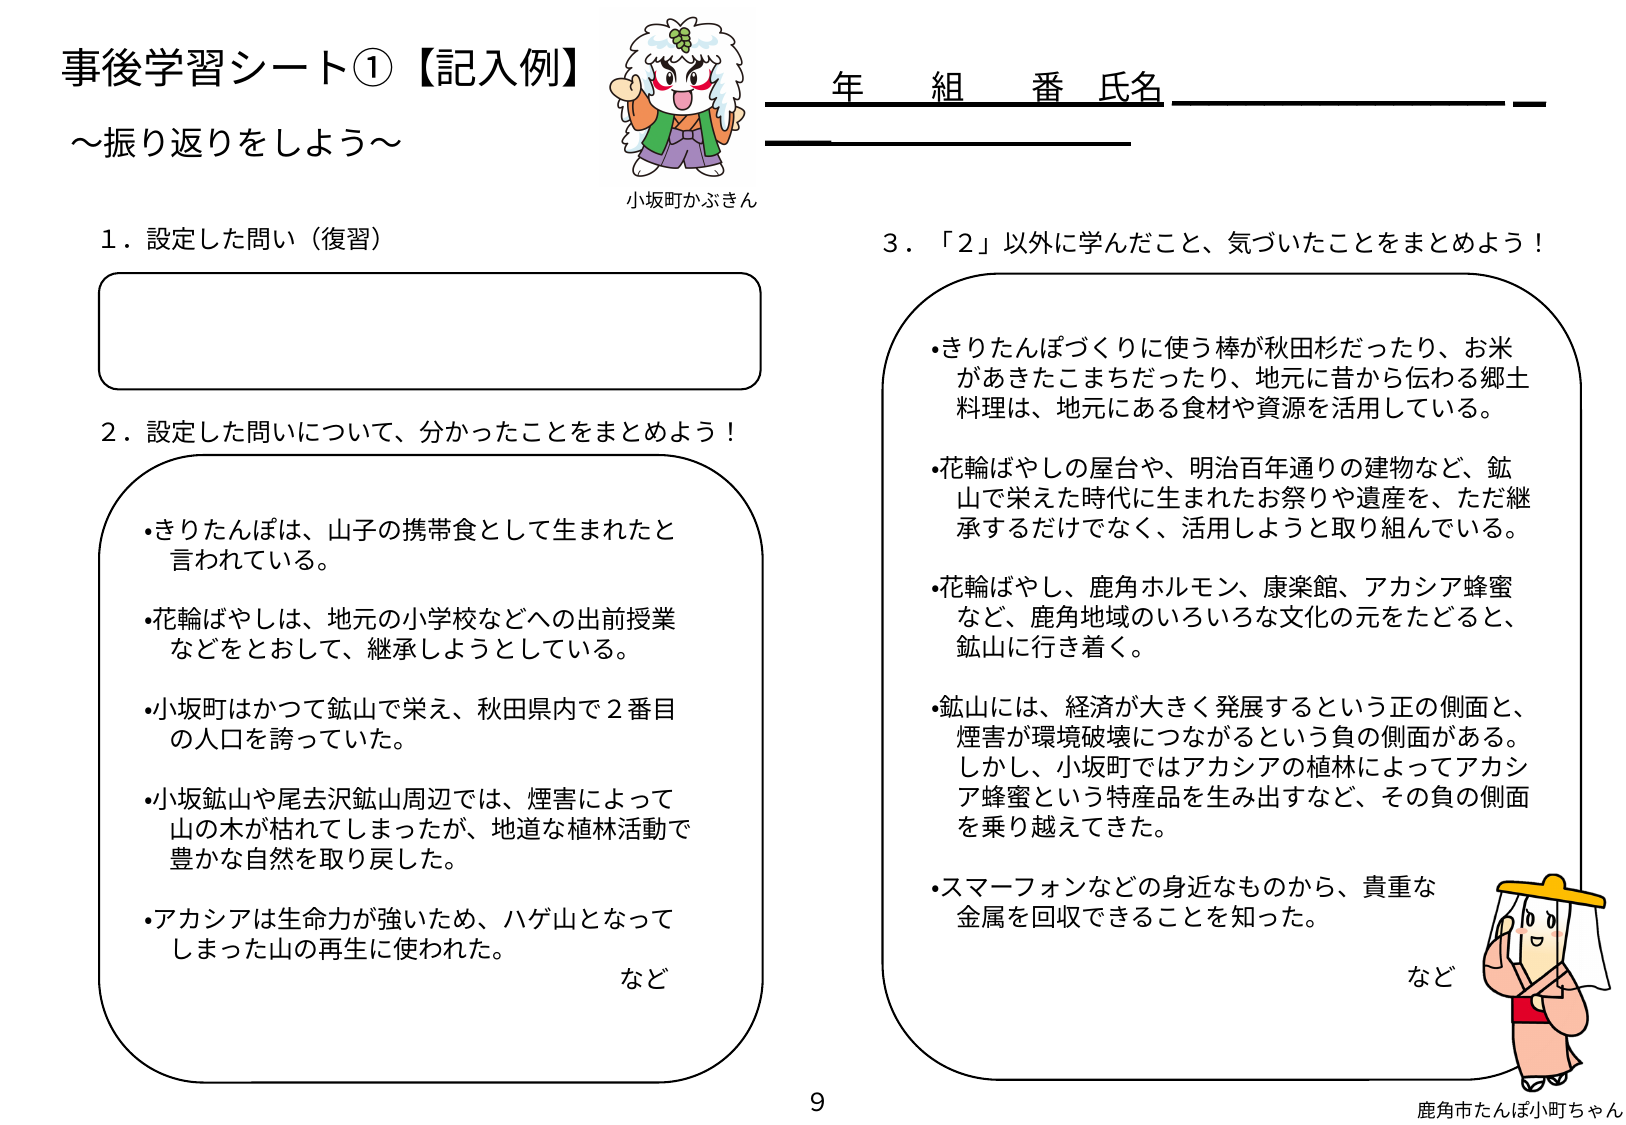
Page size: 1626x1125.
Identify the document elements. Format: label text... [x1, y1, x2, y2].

text_box 年 組 番 氏名__________________＿＿＿ [777, 42, 1582, 153]
text_box ３．「２」以外に学んだこと、気づいたことをまとめよう！ [863, 220, 1581, 279]
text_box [599, 7, 777, 219]
footer ９ [694, 1080, 943, 1122]
text_box ・きりたんぽづくりに使う棒が秋田杉だったり、お米 があきたこまちだったり、地元に昔から伝わる郷土 料理は、地元にある食材や資源を活用している。 ・花輪ばやしの屋台や、明治百年通りの建物など、鉱 山で栄えた時代に生まれたお祭りや遺産を、ただ継 承するだけでなく、活用しようと取り組んでいる。 ・花輪ばやし、鹿角ホルモン、康楽館、アカシア蜂蜜 など、鹿角地域のいろいろな文化の元をたどると、 鉱山に行き着く。 ・鉱山には、経済が大きく発展するという正の側面と、 煙害が環境破壊につながるという負の側面がある。 しかし、小坂町ではアカシアの植林によってアカシ ア蜂蜜という特産品を生み出すなど、その負の側面 を乗り越えてきた。 ・スマーフォンなどの身近なものから、貴重な 金属を回収できることを知った。 など [881, 272, 1583, 1081]
text_box １．設定した問い（復習） [81, 216, 813, 270]
text_box ・きりたんぽは、山子の携帯食として生まれたと 言われている。 ・花輪ばやしは、地元の小学校などへの出前授業 などをとおして、継承しようとしている。 ・小坂町はかつて鉱山で栄え、秋田県内で２番目 の人口を誇っていた。 ・小坂鉱山や尾去沢鉱山周辺では、煙害によって 山の木が枯れてしまったが、地道な植林活動で 豊かな自然を取り戻した。 ・アカシアは生命力が強いため、ハゲ山となって しまった山の再生に使われた。 など [98, 453, 764, 1084]
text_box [1402, 869, 1625, 1125]
title 事後学習シート①【記入例】 [45, 11, 599, 122]
subtitle ～振り返りをしよう～ [55, 89, 447, 194]
text_box [97, 272, 762, 391]
text_box ２．設定した問いについて、分かったことをまとめよう！ [81, 409, 778, 468]
